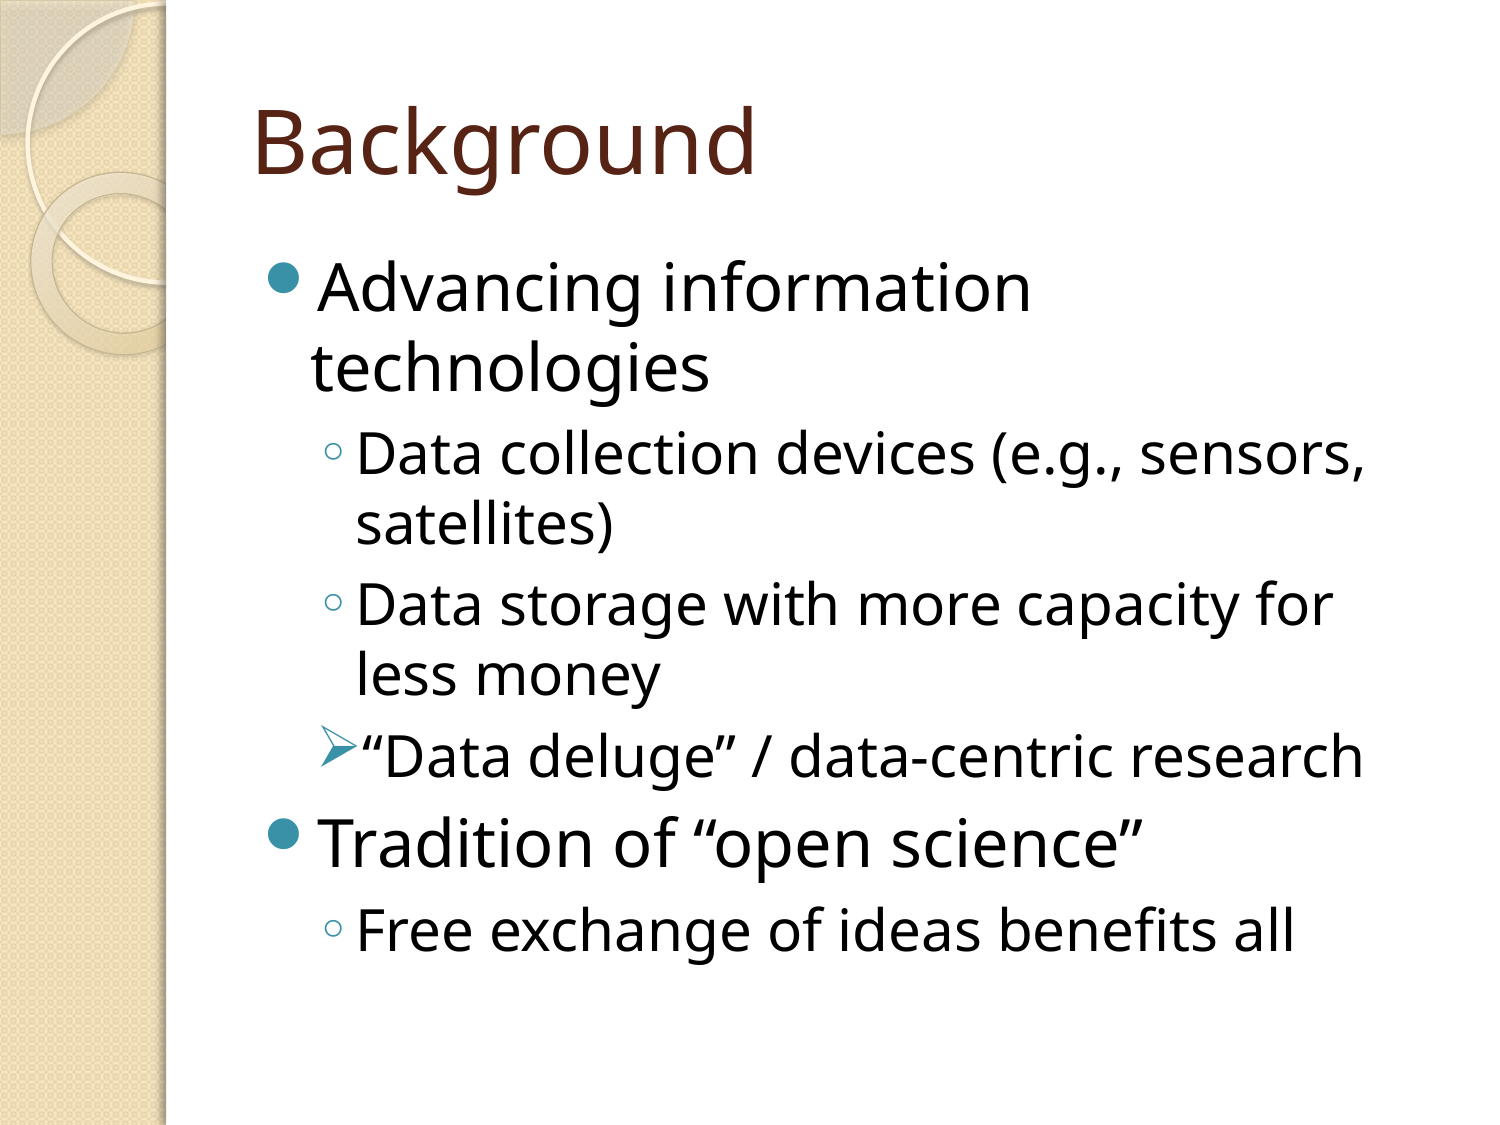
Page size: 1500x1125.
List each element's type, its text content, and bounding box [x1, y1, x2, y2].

title Background [235, 45, 1466, 233]
list Advancing information technologies Data collection devices (e.g., sensors, satellites) Data storage with more capacity for less money “Data deluge” / data-centric research Tradition of “open science” Free exchange of ideas benefits all [235, 237, 1466, 1025]
